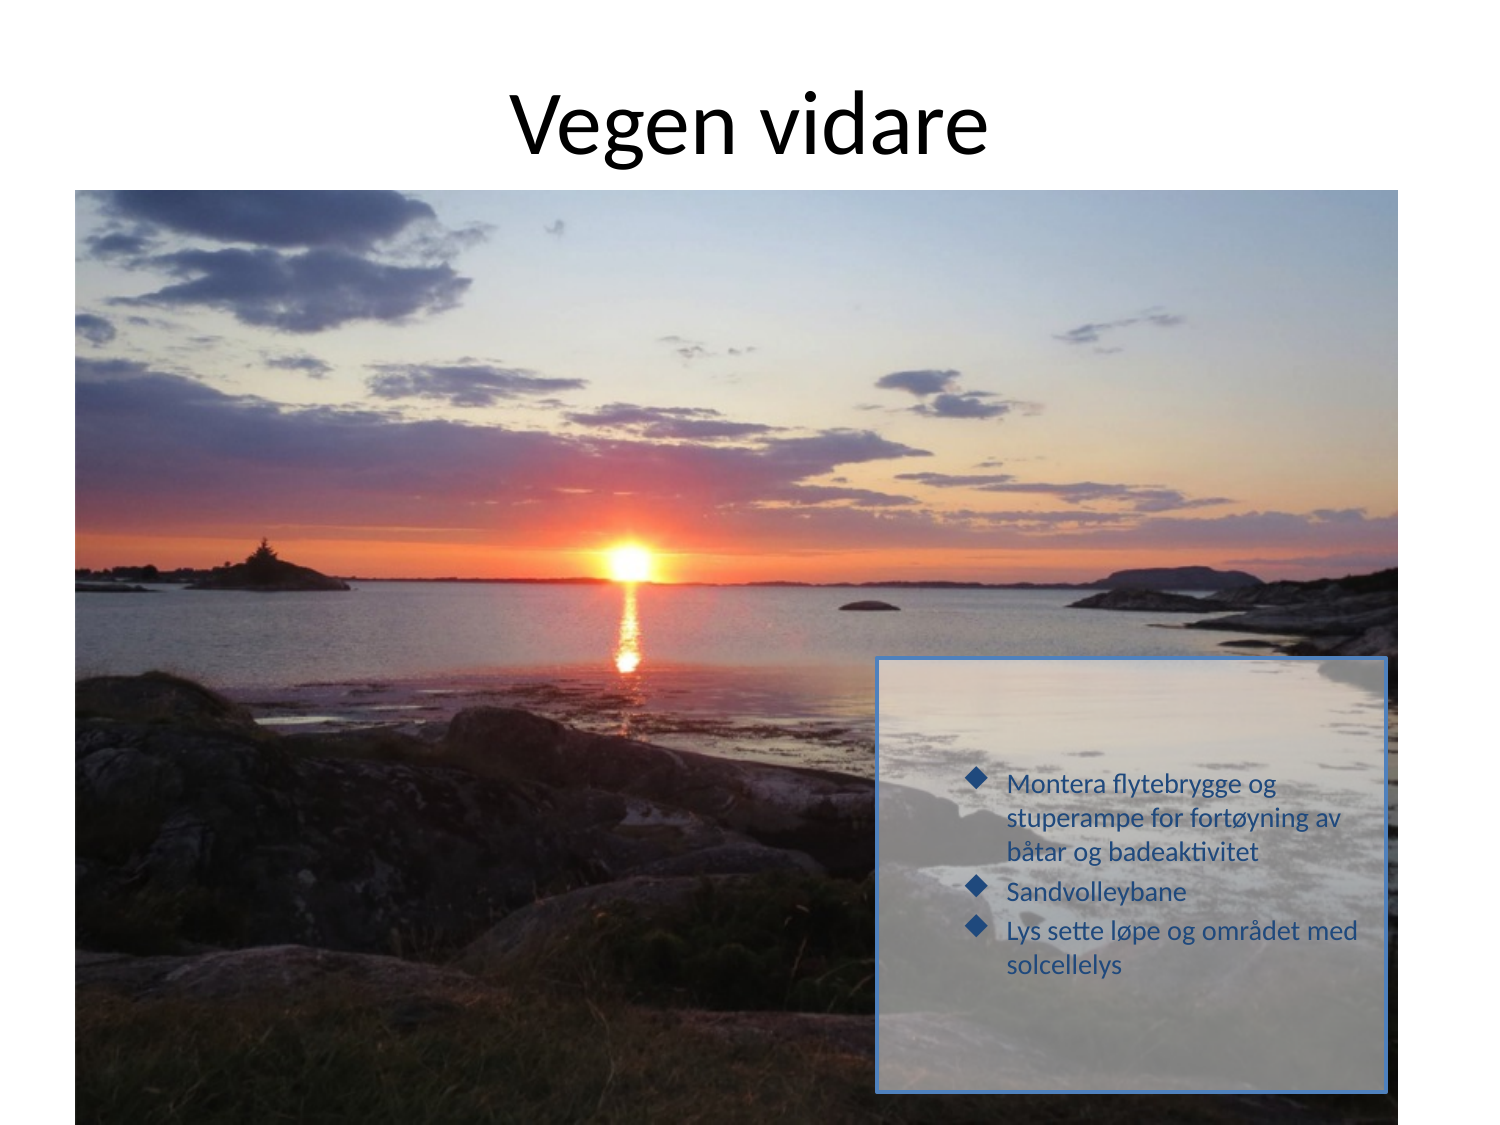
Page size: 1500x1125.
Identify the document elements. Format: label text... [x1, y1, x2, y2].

picture [74, 190, 1398, 1125]
title Vegen vidare [75, 45, 1425, 191]
